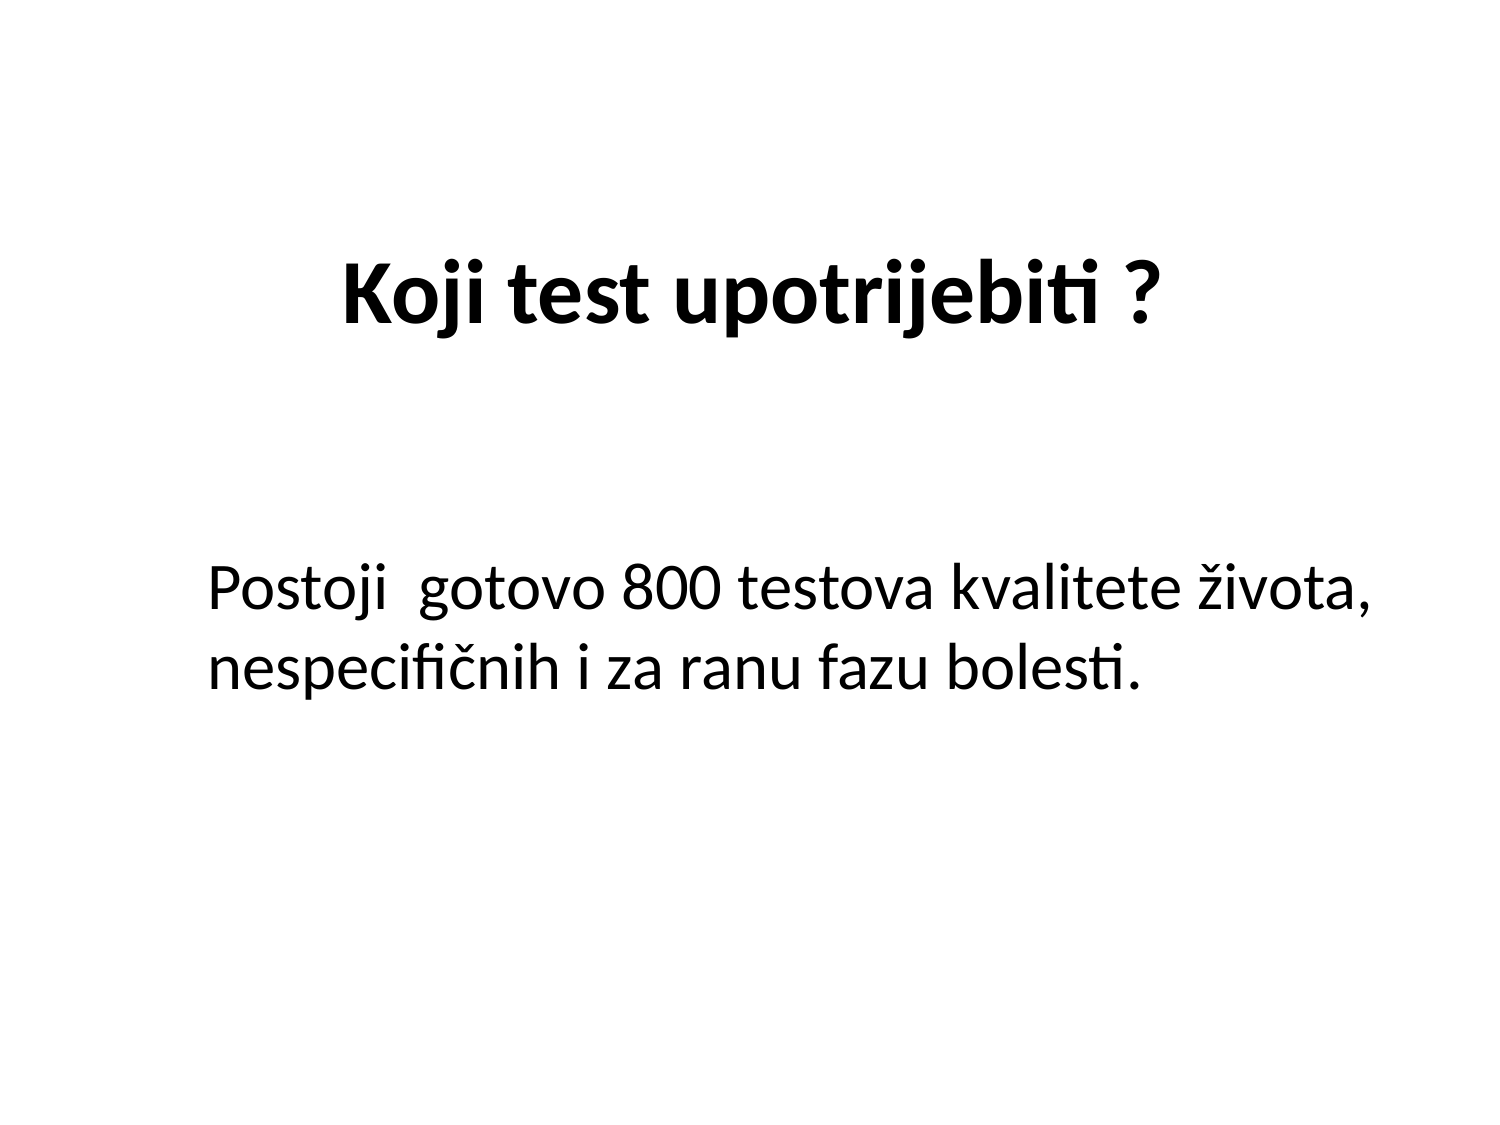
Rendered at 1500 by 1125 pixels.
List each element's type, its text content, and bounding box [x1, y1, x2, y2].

list Postoji gotovo 800 testova kvalitete života, nespecifičnih i za ranu fazu bolesti. [135, 255, 1436, 981]
title Koji test upotrijebiti ? [96, 211, 1412, 362]
